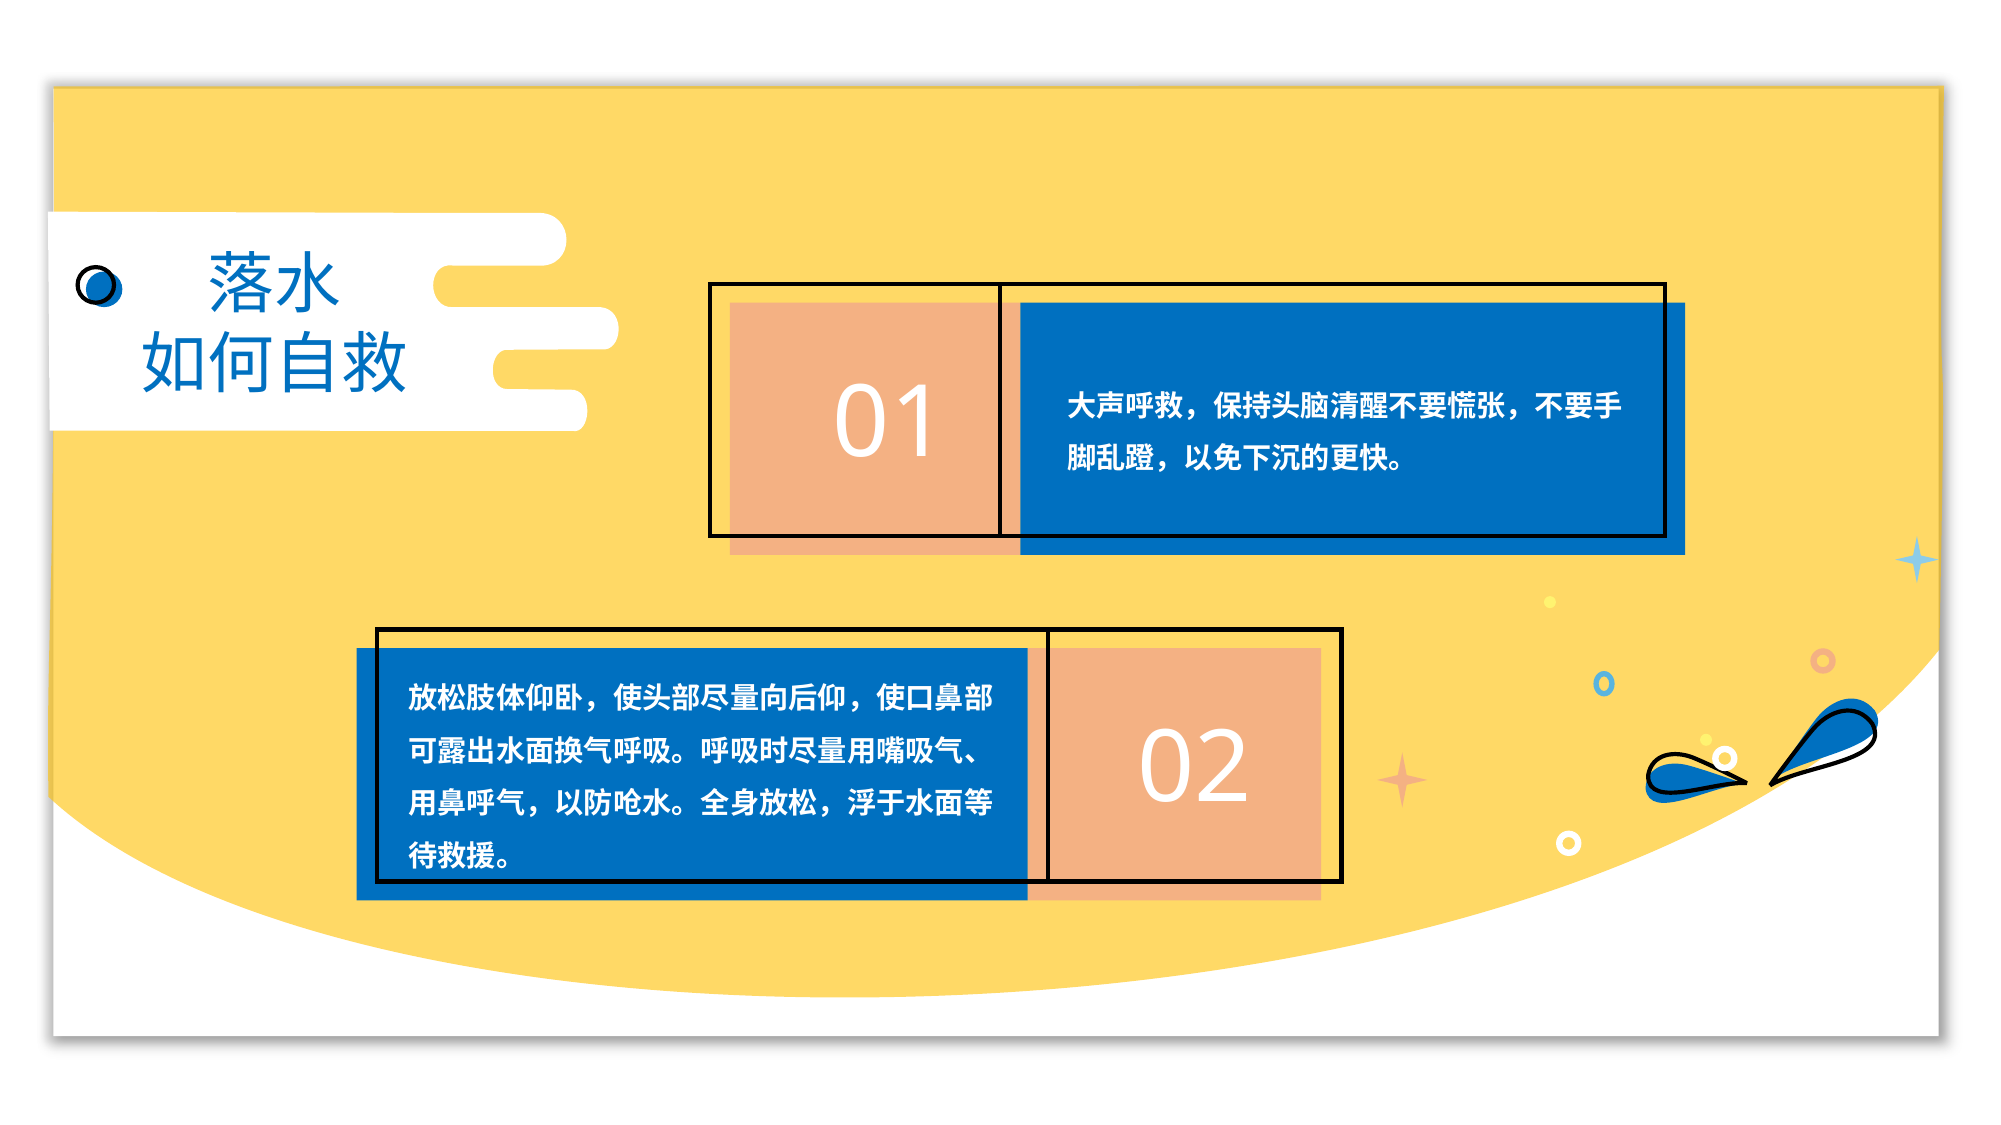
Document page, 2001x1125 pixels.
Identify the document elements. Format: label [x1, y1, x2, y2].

text_box [77, 233, 424, 410]
text_box [52, 652, 1940, 1037]
text_box [47, 84, 1946, 999]
text_box [709, 283, 1686, 555]
text_box [46, 210, 620, 433]
text_box [356, 629, 1342, 901]
text_box [1377, 536, 1939, 857]
